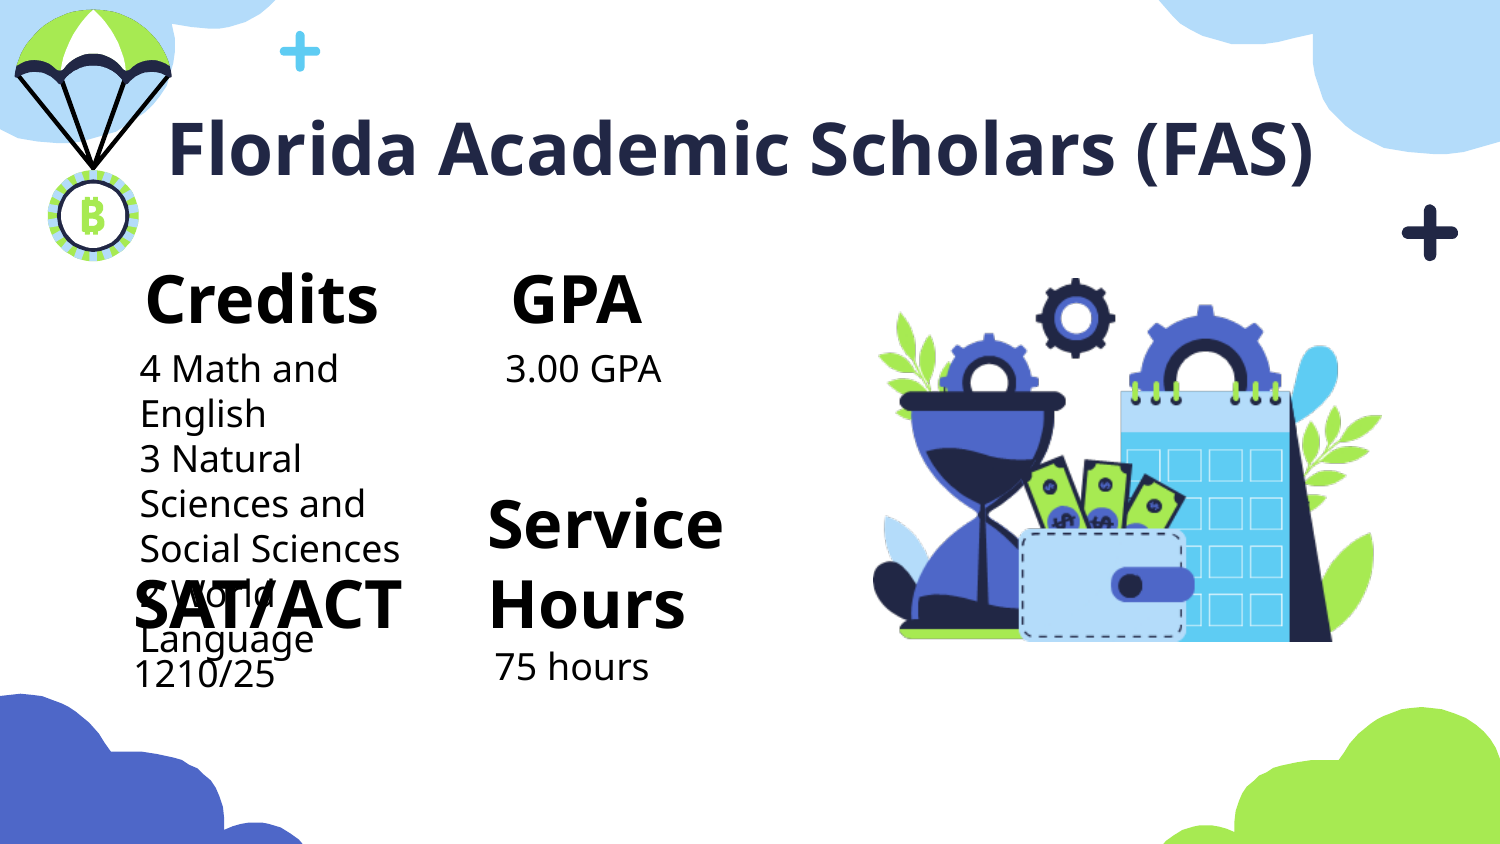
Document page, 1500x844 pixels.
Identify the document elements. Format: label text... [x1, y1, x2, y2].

title Florida Academic Scholars (FAS) [118, 87, 1382, 184]
title GPA [495, 279, 826, 352]
subtitle 4 Math and English 3 Natural Sciences and Social Sciences 2 World Language [124, 330, 456, 410]
subtitle 1210/25 [118, 634, 449, 715]
title Credits [129, 279, 460, 352]
title SAT/ACT [118, 584, 449, 634]
subtitle 75 hours [479, 627, 810, 707]
title Service Hours [472, 584, 926, 657]
subtitle 3.00 GPA [490, 330, 821, 410]
picture [873, 277, 1383, 642]
